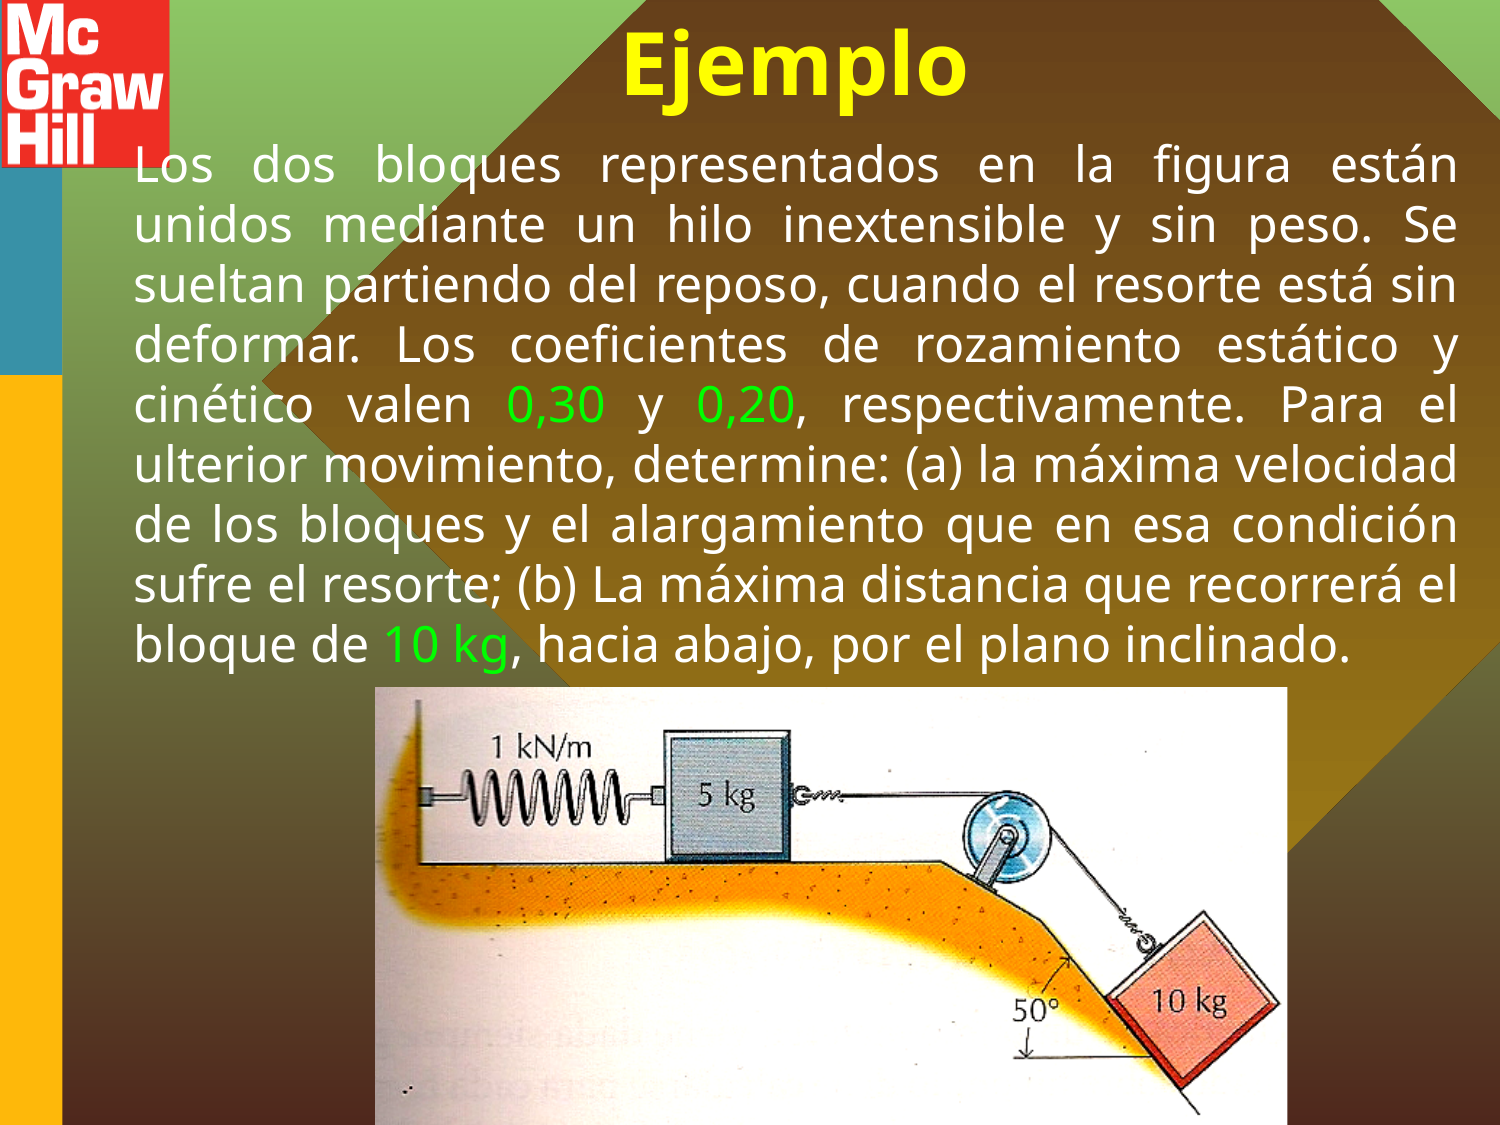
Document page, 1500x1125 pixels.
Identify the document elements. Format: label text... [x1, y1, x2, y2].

title Ejemplo [187, 24, 1426, 113]
picture [0, 0, 175, 175]
picture [374, 687, 1288, 1125]
list Los dos bloques representados en la figura están unidos mediante un hilo inextensible y sin peso. Se sueltan partiendo del reposo, cuando el resorte está sin deformar. Los coeficientes de rozamiento estático y cinético valen 0,30 y 0,20, respectivamente. Para el ulterior movimiento, determine: (a) la máxima velocidad de los bloques y el alargamiento que en esa condición sufre el resorte; (b) La máxima distancia que recorrerá el bloque de 10 kg, hacia abajo, por el plano inclinado. [62, 124, 1476, 1101]
